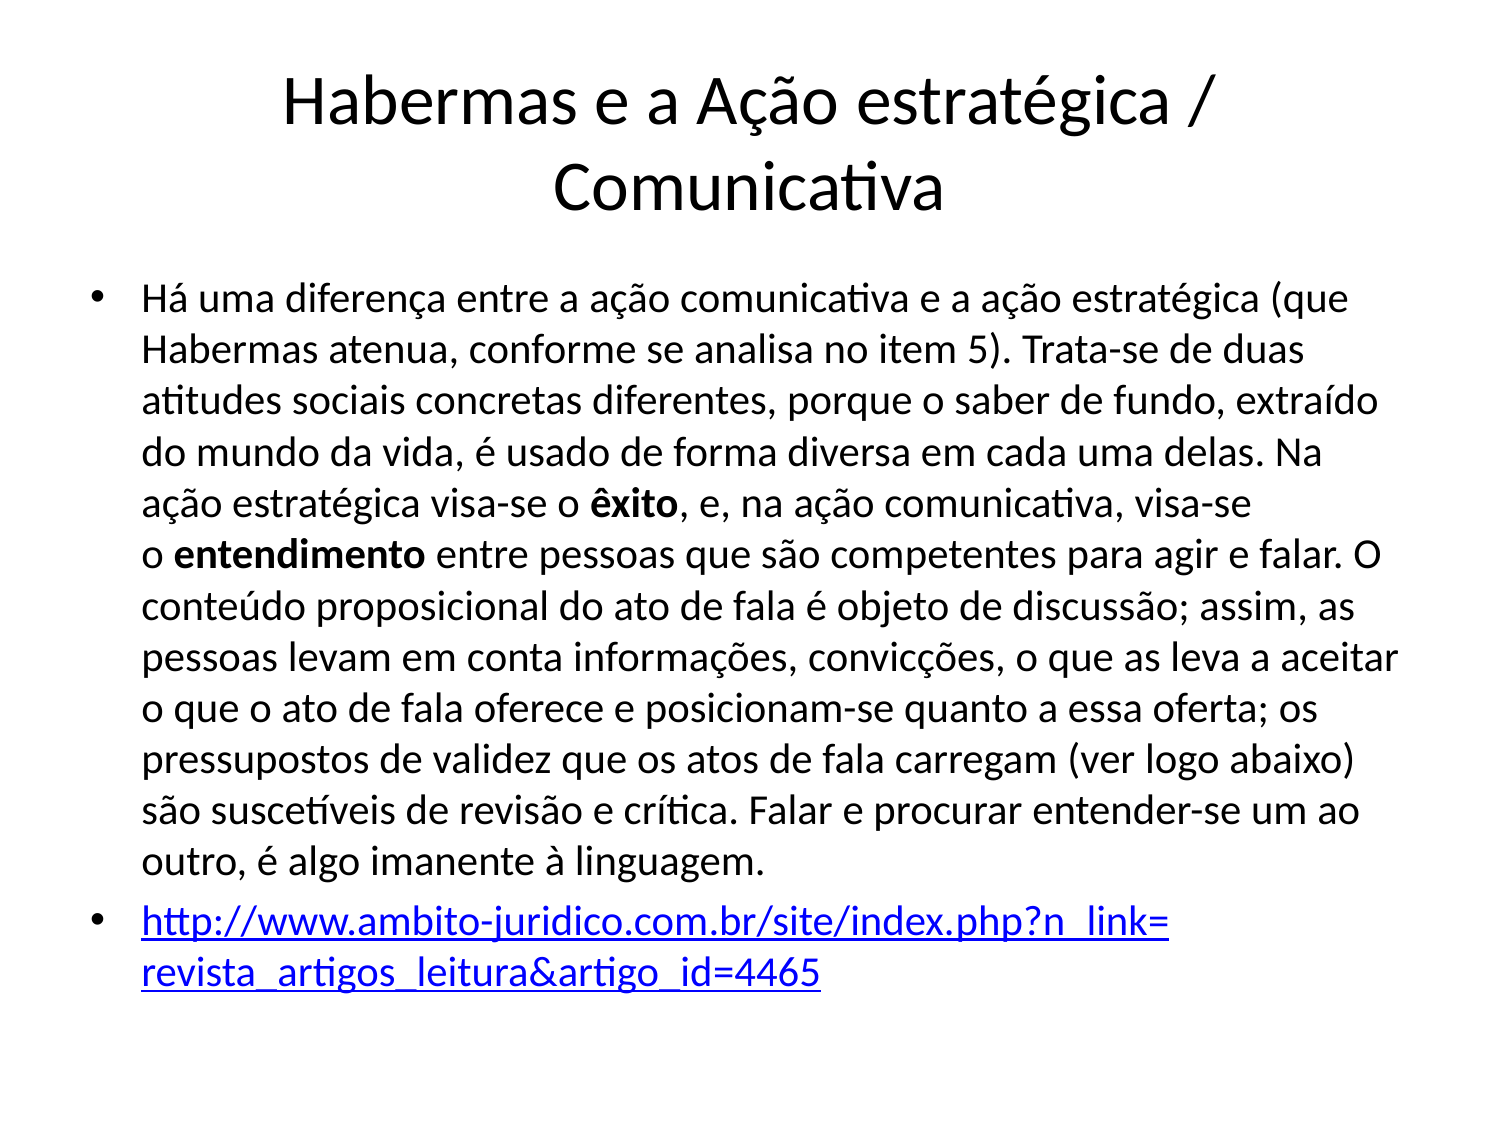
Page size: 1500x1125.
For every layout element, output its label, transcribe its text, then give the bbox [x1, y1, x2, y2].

list Há uma diferença entre a ação comunicativa e a ação estratégica (que Habermas atenua, conforme se analisa no item 5). Trata-se de duas atitudes sociais concretas diferentes, porque o saber de fundo, extraído do mundo da vida, é usado de forma diversa em cada uma delas. Na ação estratégica visa-se o êxito, e, na ação comunicativa, visa-se o entendimento entre pessoas que são competentes para agir e falar. O conteúdo proposicional do ato de fala é objeto de discussão; assim, as pessoas levam em conta informações, convicções, o que as leva a aceitar o que o ato de fala oferece e posicionam-se quanto a essa oferta; os pressupostos de validez que os atos de fala carregam (ver logo abaixo) são suscetíveis de revisão e crítica. Falar e procurar entender-se um ao outro, é algo imanente à linguagem. http://www.ambito-juridico.com.br/site/index.php?n_link=revista_artigos_leitura&artigo_id=4465 [75, 262, 1425, 1005]
title Habermas e a Ação estratégica / Comunicativa [75, 45, 1425, 233]
